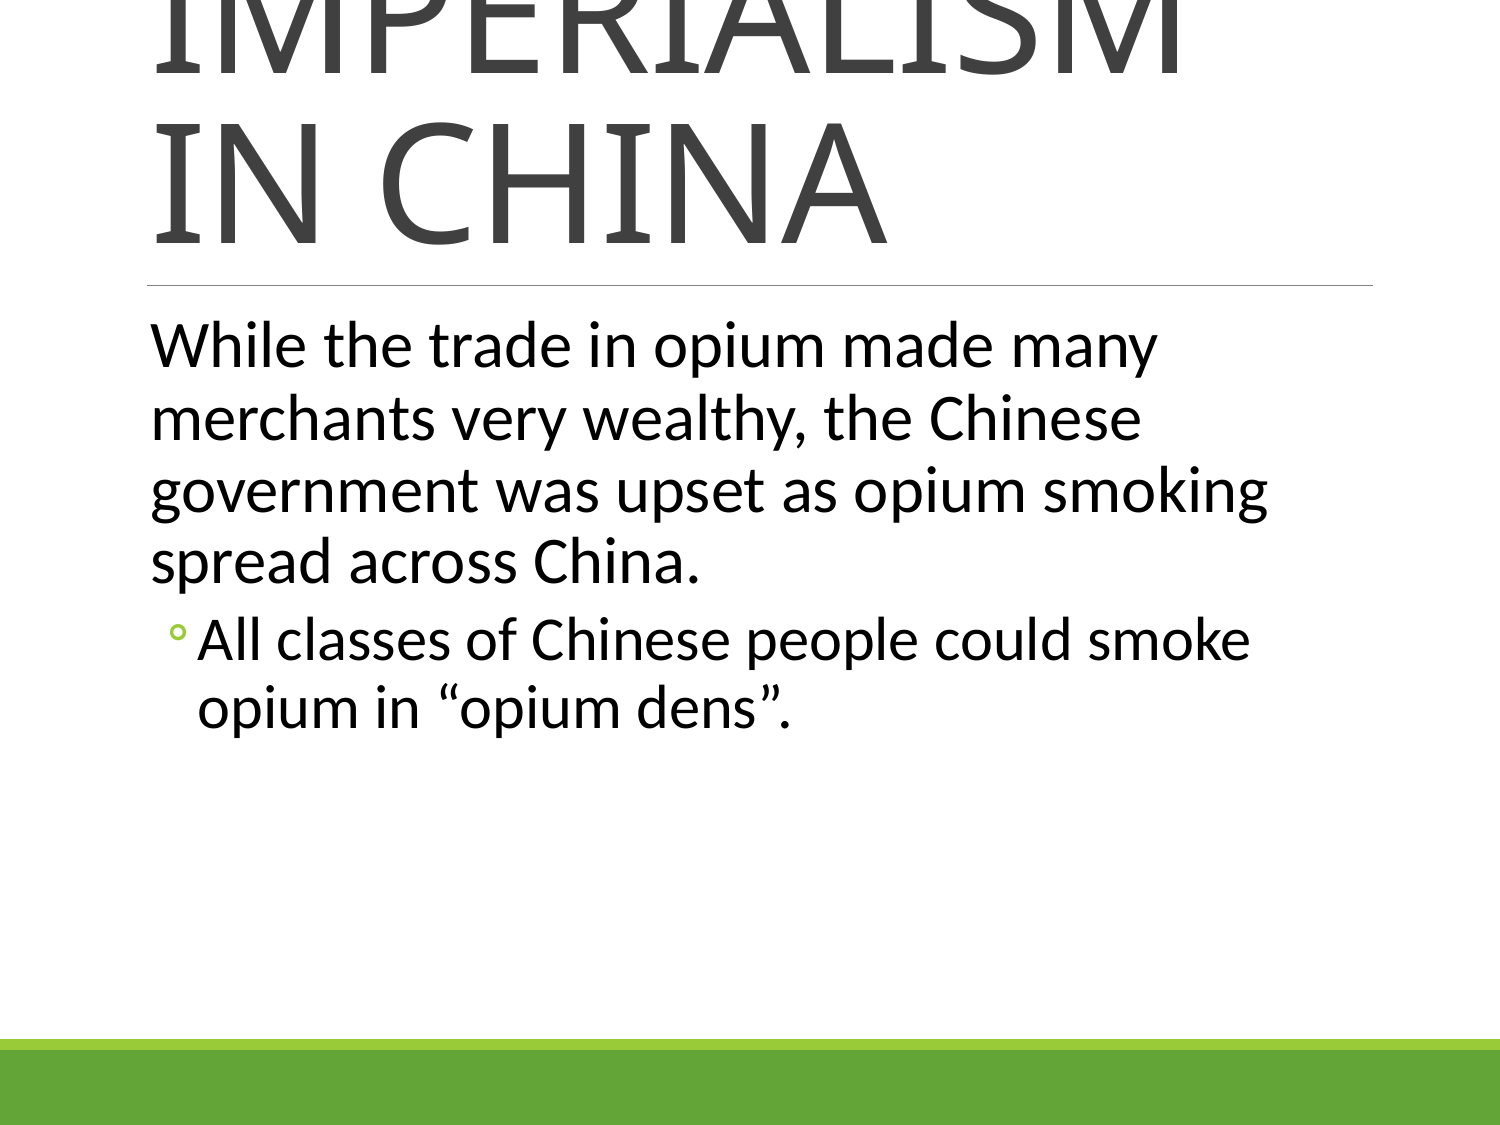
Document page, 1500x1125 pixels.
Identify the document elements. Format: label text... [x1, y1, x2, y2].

list While the trade in opium made many merchants very wealthy, the Chinese government was upset as opium smoking spread across China. All classes of Chinese people could smoke opium in “opium dens”. [135, 302, 1373, 963]
title IMPERIALISM IN CHINA [135, 47, 1373, 285]
